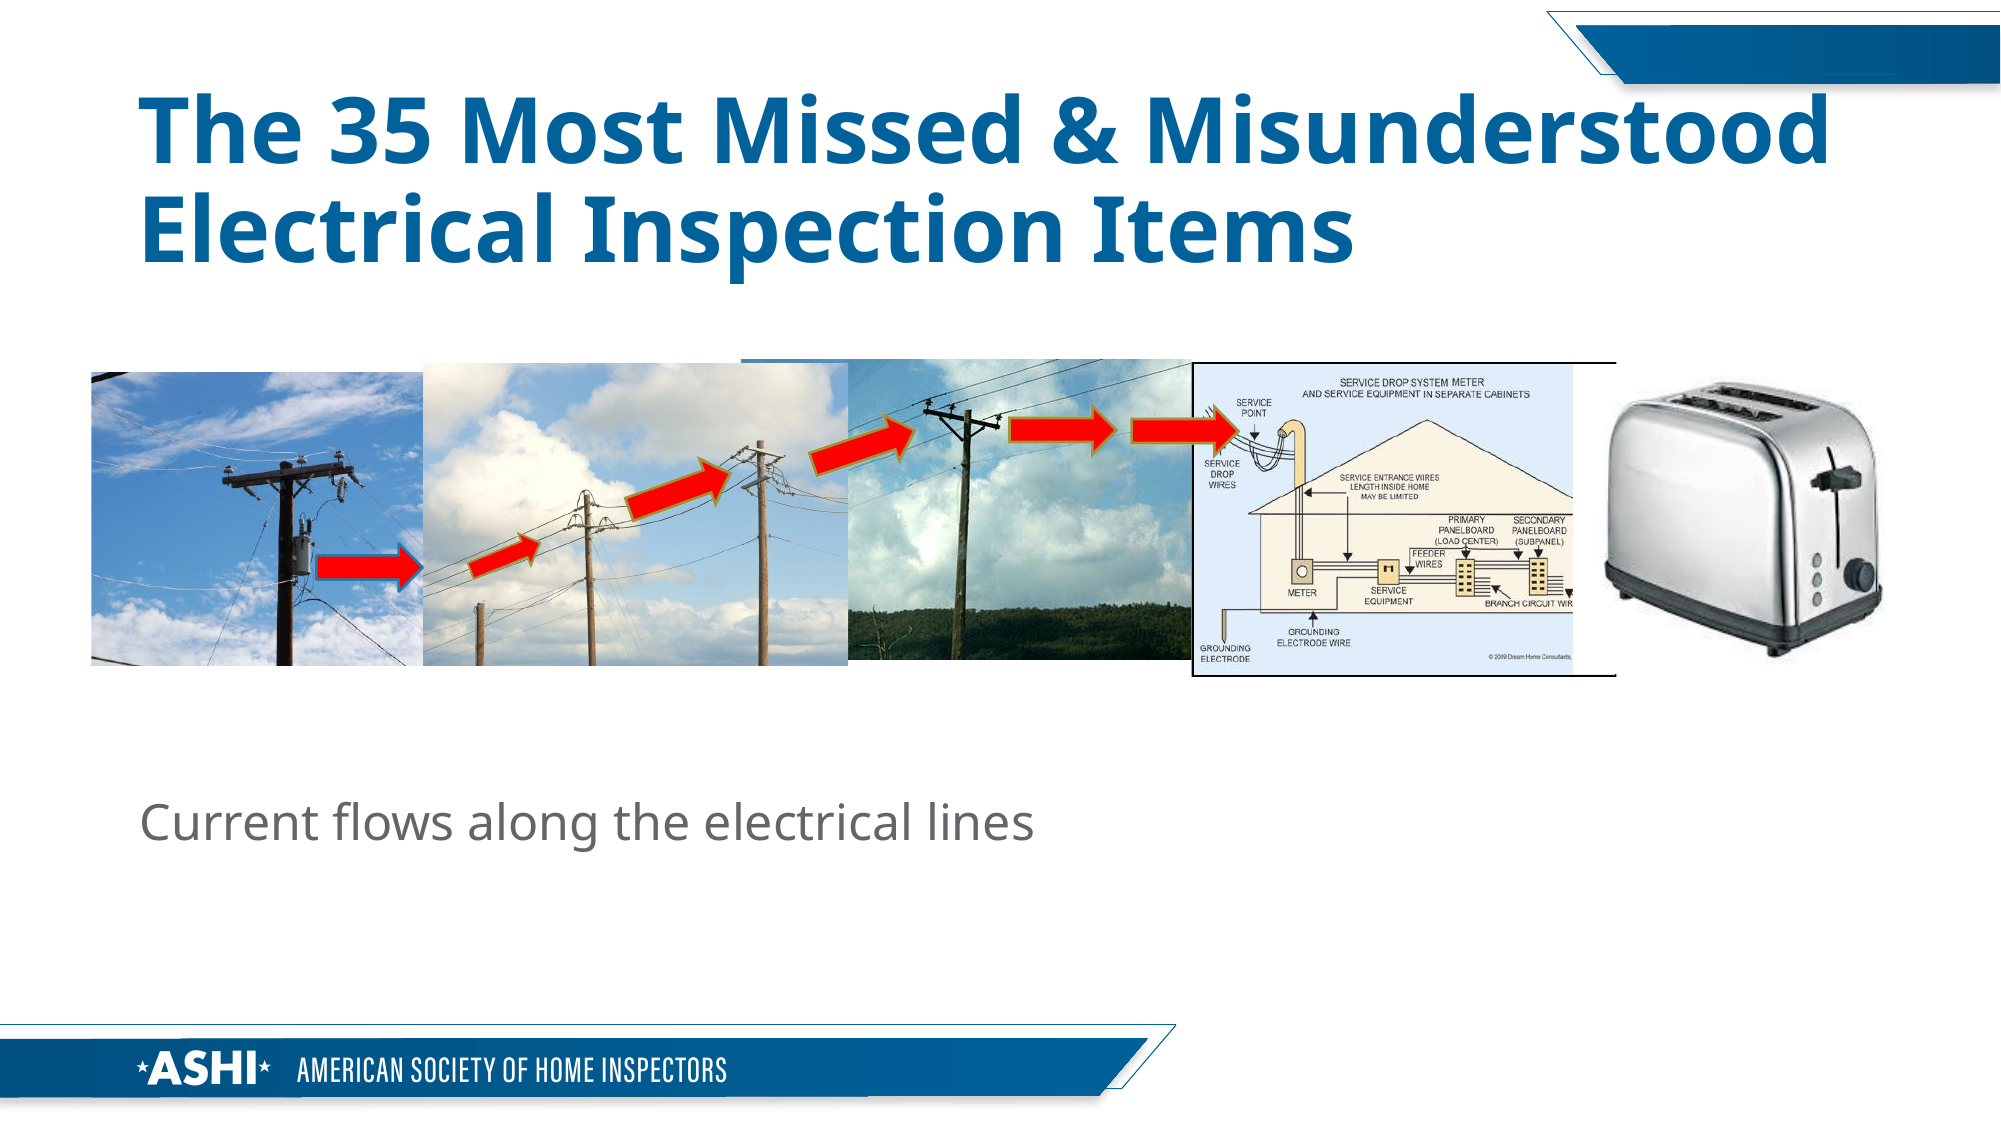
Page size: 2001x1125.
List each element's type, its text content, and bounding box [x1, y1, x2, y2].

text_box [1572, 364, 1915, 674]
text_box [740, 359, 1192, 660]
picture [285, 1046, 736, 1095]
text_box [423, 363, 849, 666]
text_box [1130, 402, 1241, 460]
text_box [91, 372, 423, 666]
text_box [802, 402, 926, 492]
picture [130, 1011, 276, 1124]
title The 35 Most Missed & Misunderstood Electrical Inspection Items [137, 54, 1863, 283]
text_box [316, 543, 423, 592]
text_box Current flows along the electrical lines [137, 788, 1306, 851]
text_box [618, 445, 742, 537]
text_box [1008, 401, 1119, 459]
text_box [462, 523, 549, 590]
text_box [1191, 362, 1617, 677]
